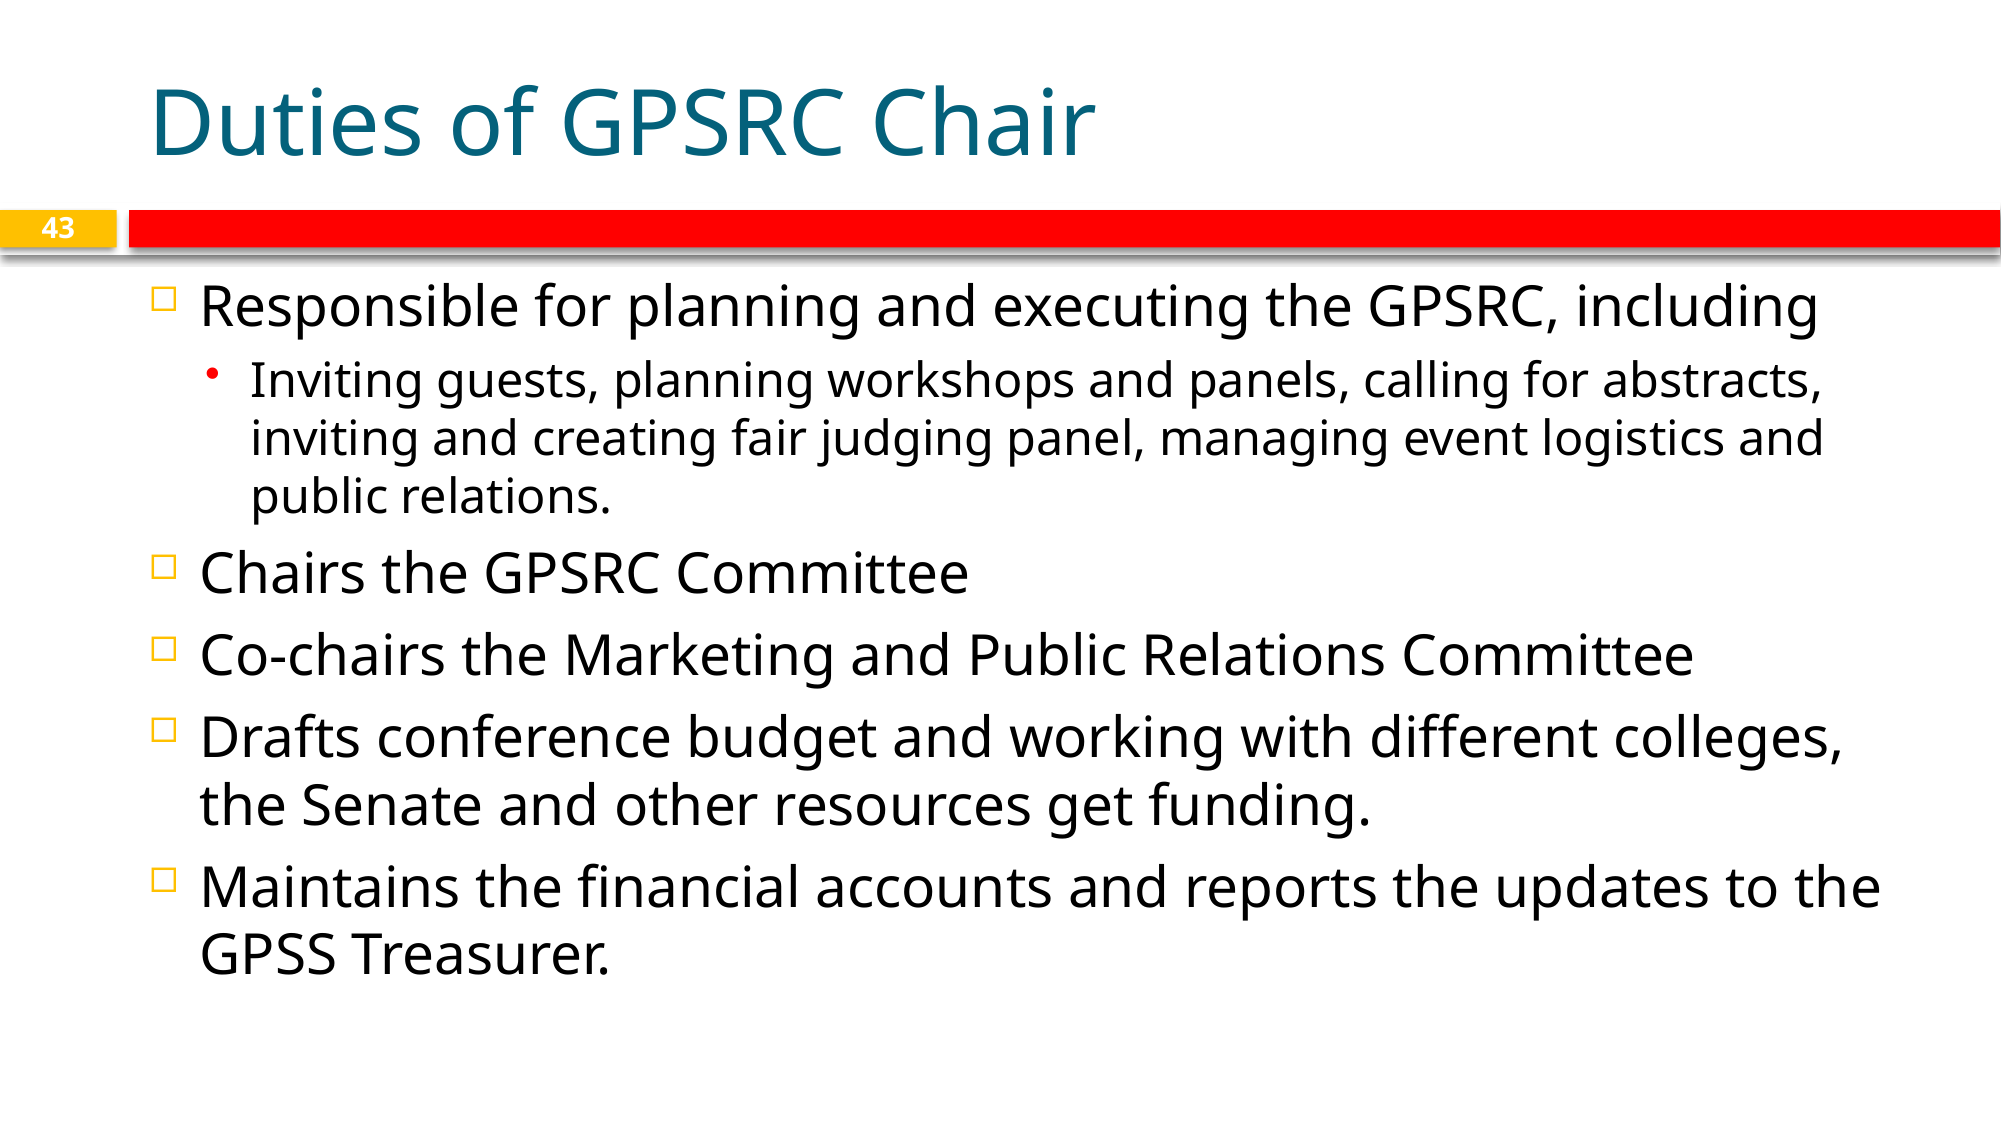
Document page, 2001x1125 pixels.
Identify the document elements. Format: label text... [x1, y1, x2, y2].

title Duties of GPSRC Chair [133, 37, 1918, 200]
slide_number 43 [0, 208, 117, 249]
list Responsible for planning and executing the GPSRC, including Inviting guests, planning workshops and panels, calling for abstracts, inviting and creating fair judging panel, managing event logistics and public relations. Chairs the GPSRC Committee Co-chairs the Marketing and Public Relations Committee Drafts conference budget and working with different colleges, the Senate and other resources get funding. Maintains the financial accounts and reports the updates to the GPSS Treasurer. [133, 262, 1918, 1000]
